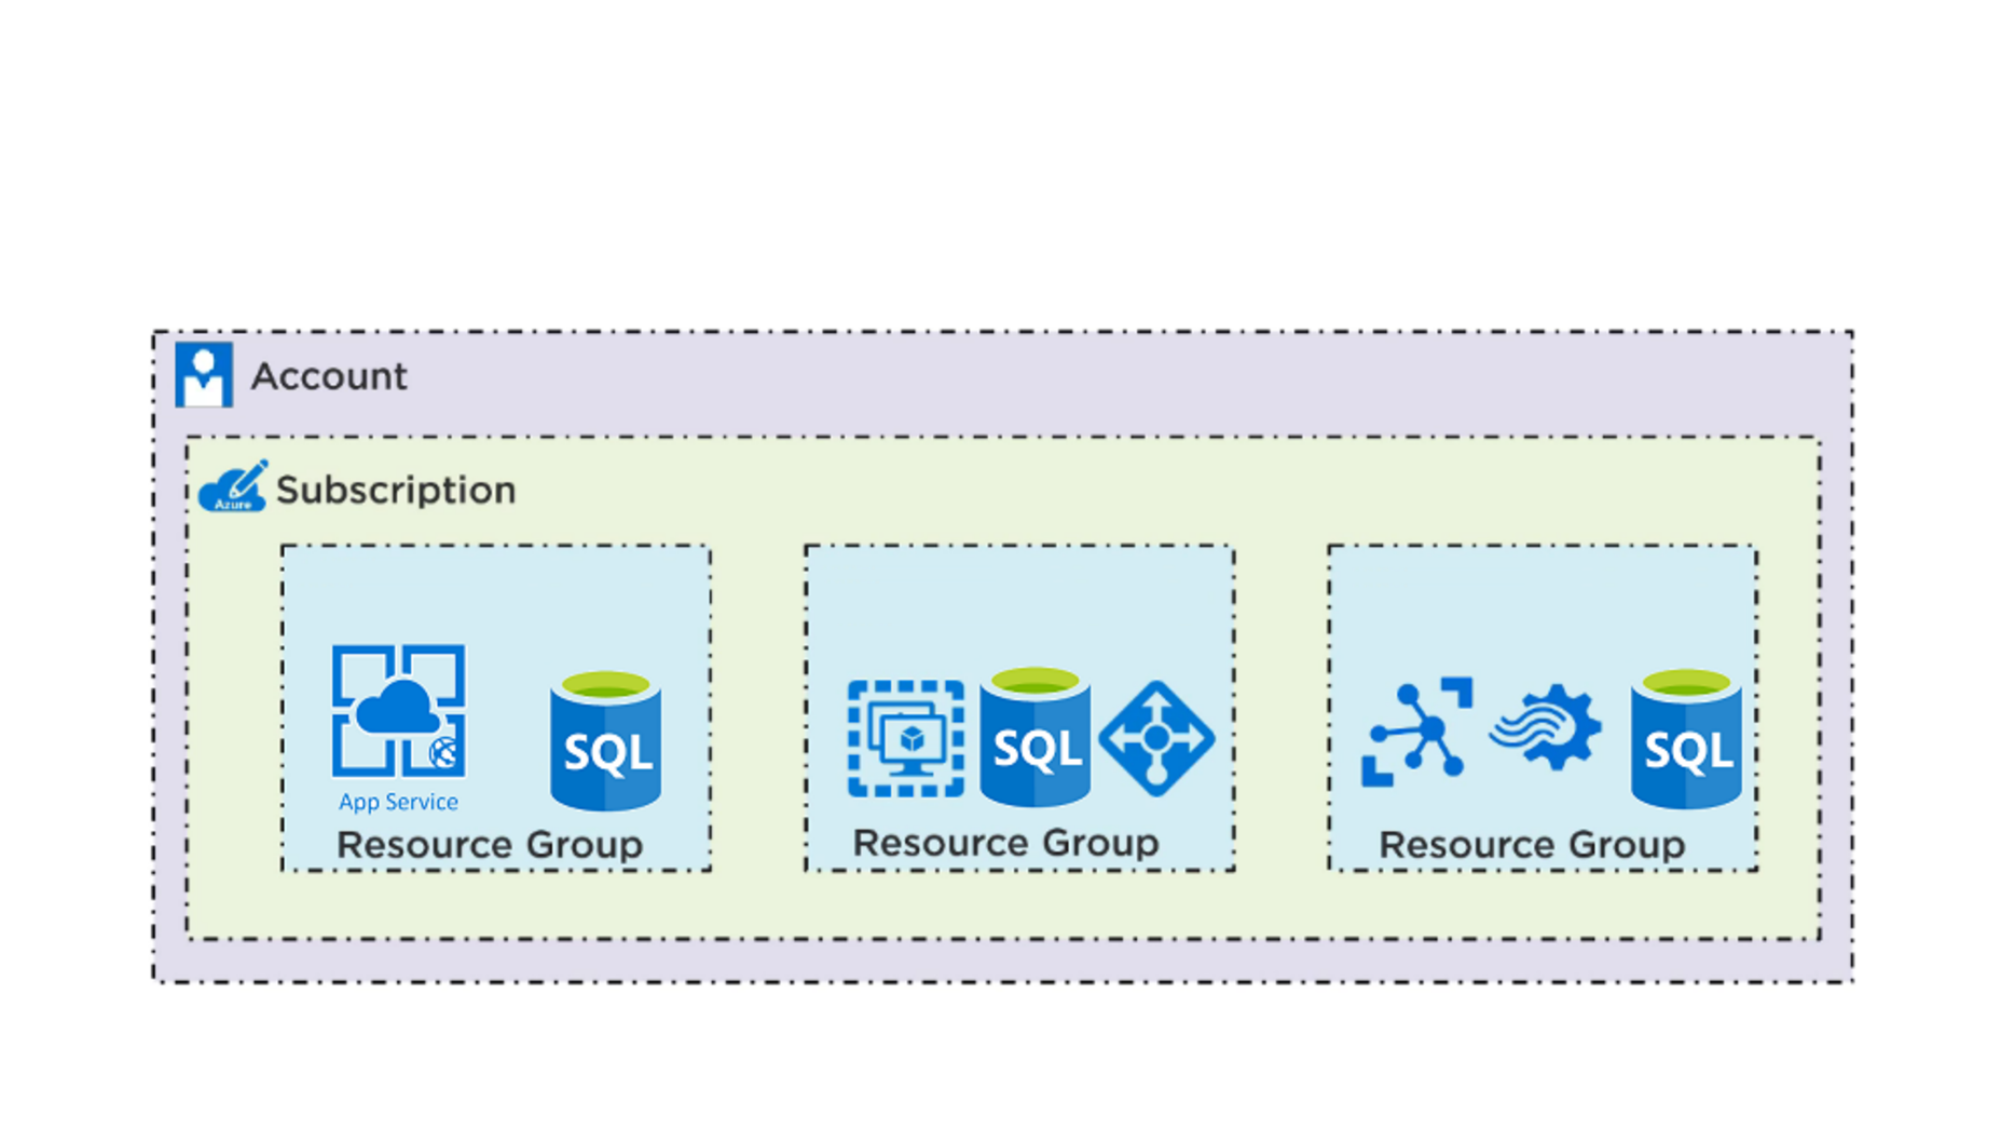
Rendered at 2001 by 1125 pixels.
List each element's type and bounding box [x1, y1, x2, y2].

list [137, 305, 1863, 1007]
